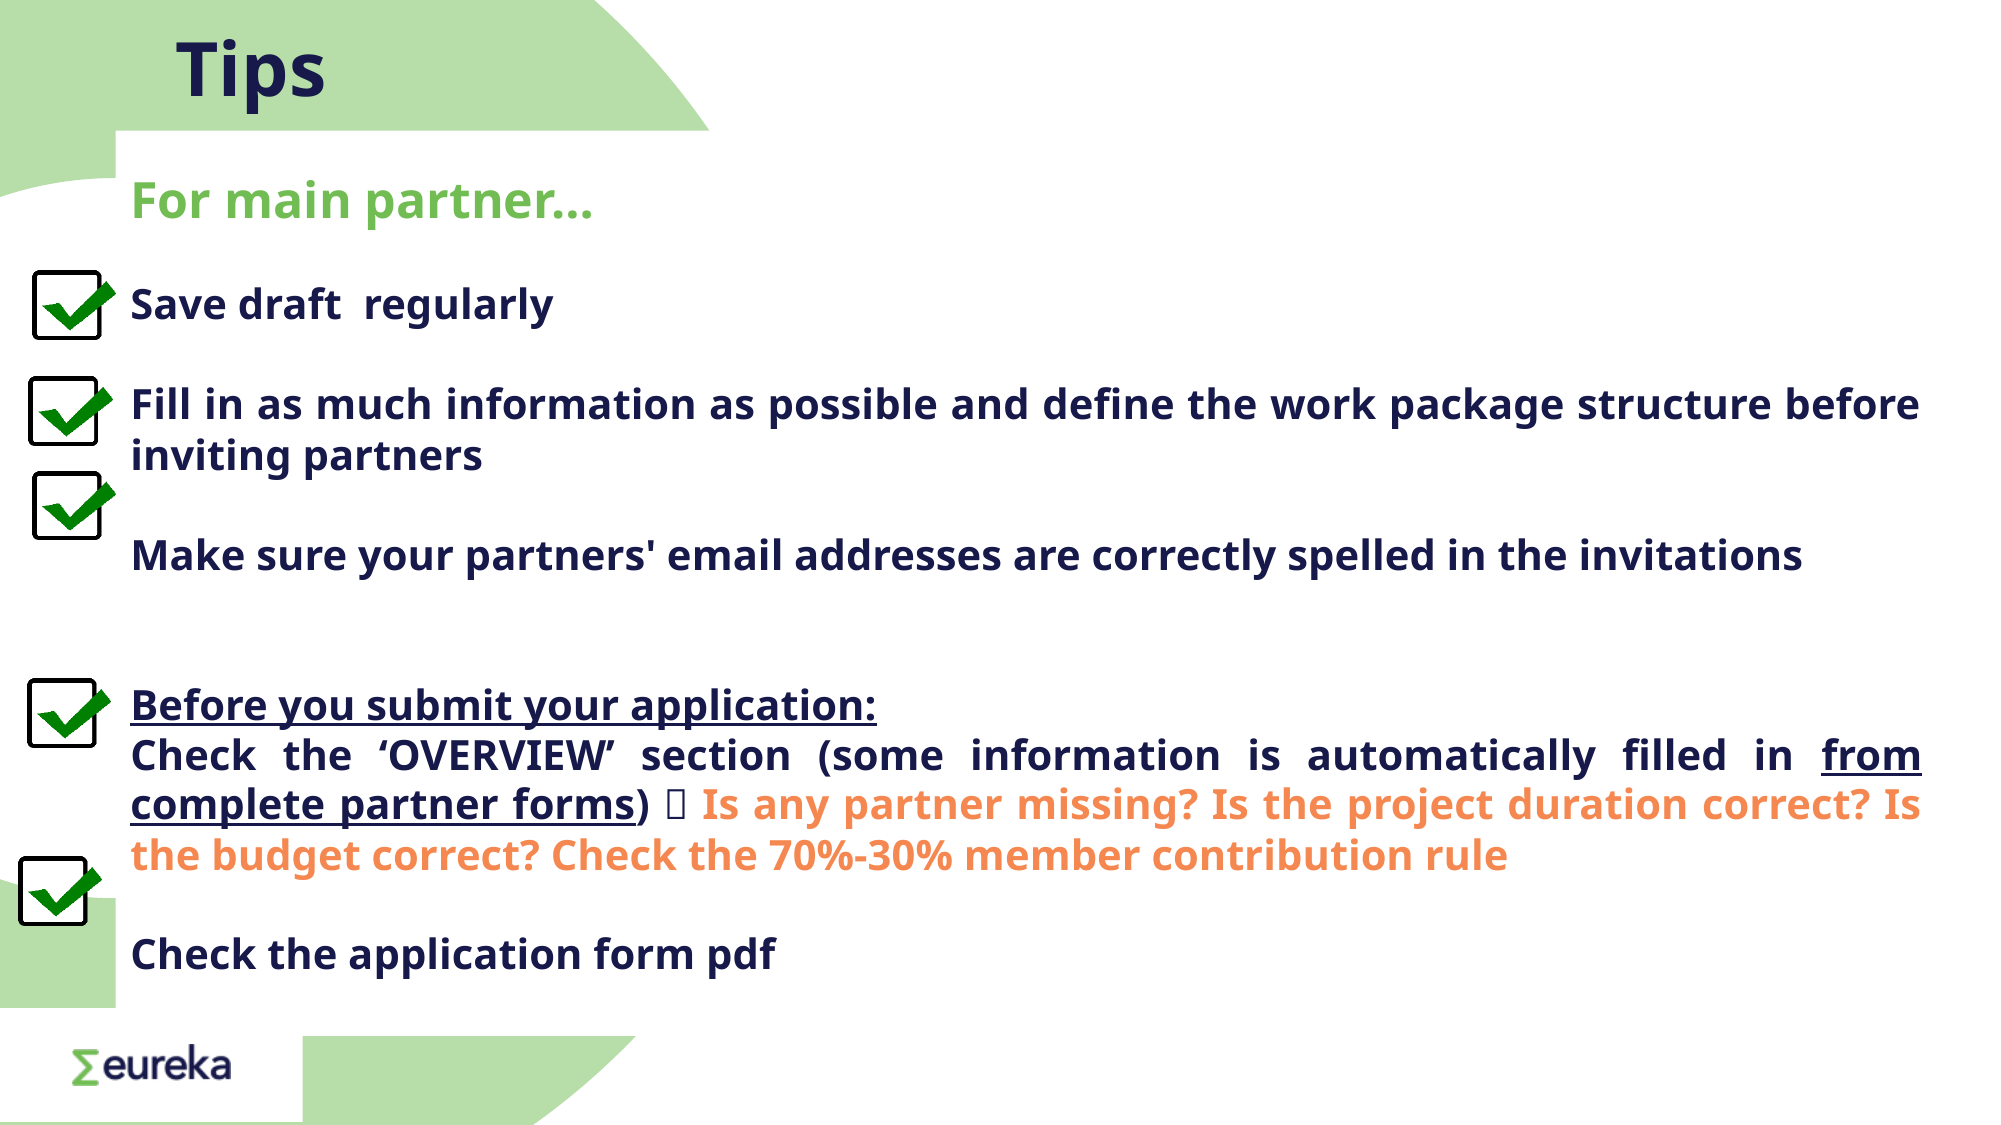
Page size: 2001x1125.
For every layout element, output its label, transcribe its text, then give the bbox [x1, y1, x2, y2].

picture [28, 376, 113, 446]
text_box For main partner… Save draft regularly Fill in as much information as possible and define the work package structure before inviting partners Make sure your partners' email addresses are correctly spelled in the invitations Before you submit your application: Check the ‘OVERVIEW’ section (some information is automatically filled in from complete partner forms)  Is any partner missing? Is the project duration correct? Is the budget correct? Check the 70%-30% member contribution rule Check the application form pdf [115, 130, 1937, 1036]
picture [27, 678, 111, 748]
title Tips [160, 19, 1192, 120]
picture [72, 1044, 231, 1086]
picture [32, 471, 116, 540]
picture [18, 856, 102, 926]
picture [32, 270, 116, 340]
